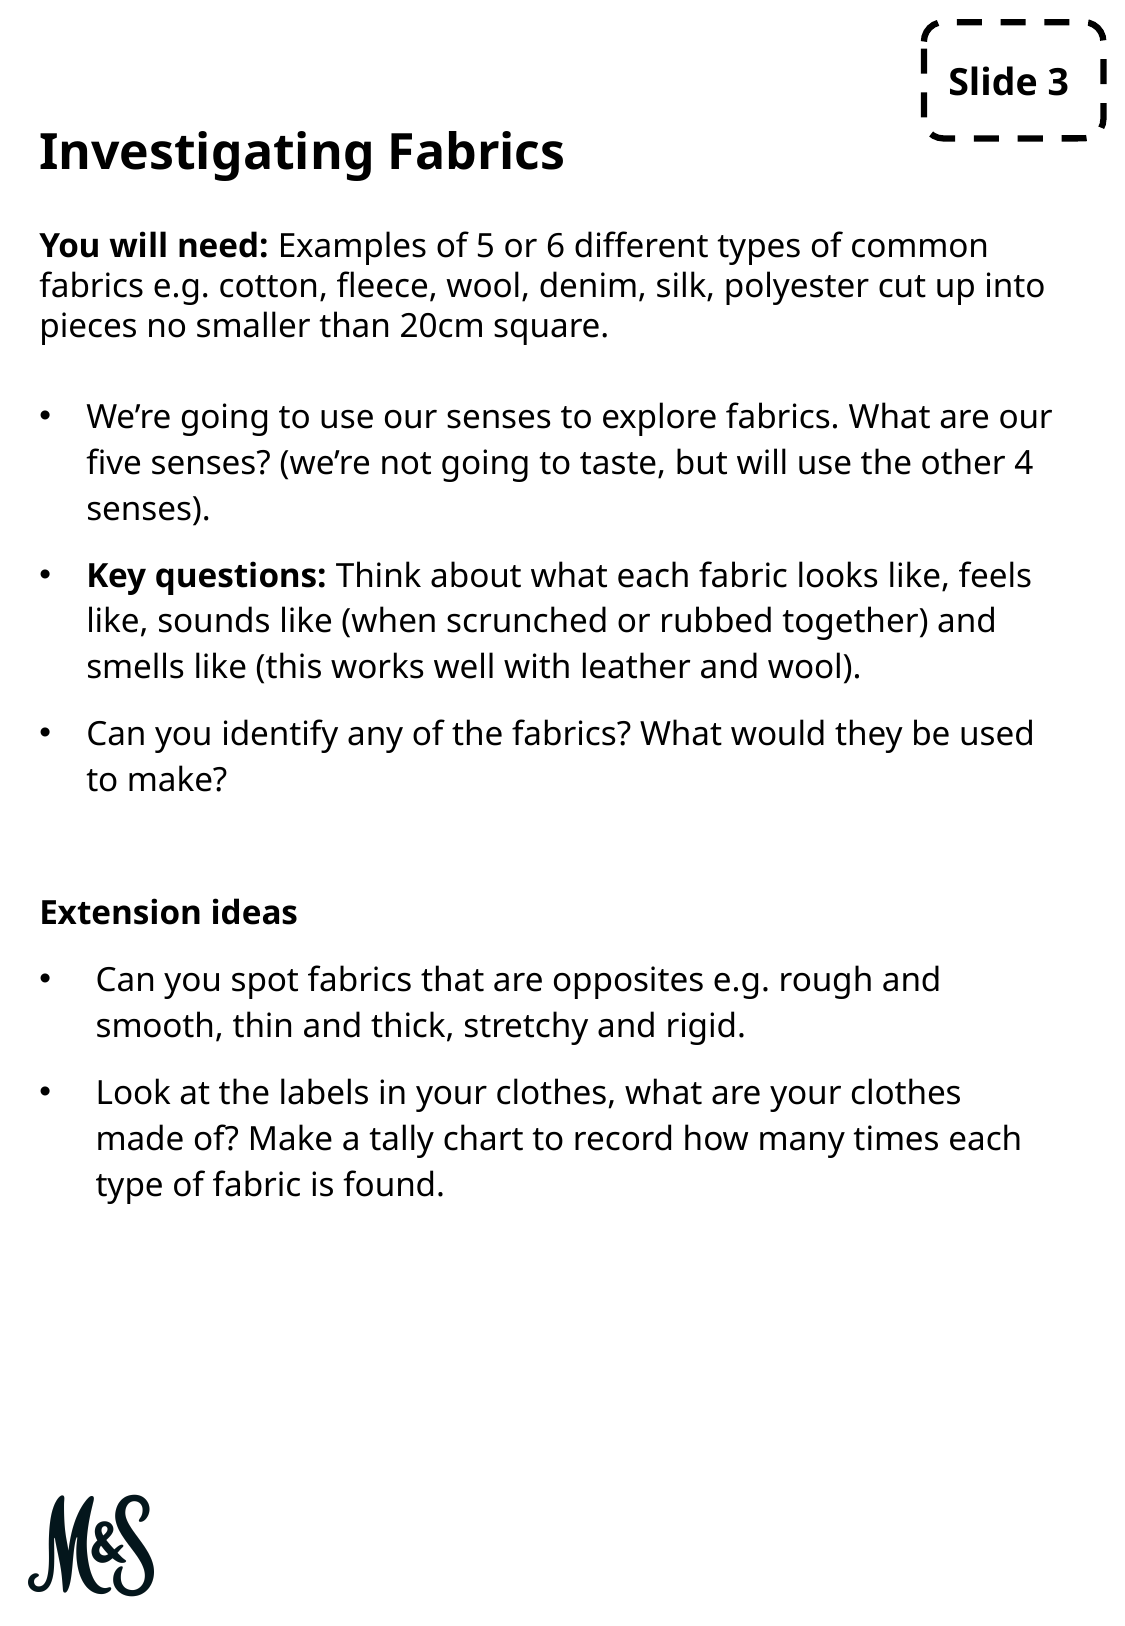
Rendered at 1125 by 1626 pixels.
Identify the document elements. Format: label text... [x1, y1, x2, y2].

text_box Slide 3 [922, 21, 1105, 140]
text_box Investigating Fabrics You will need: Examples of 5 or 6 different types of common fabrics e.g. cotton, fleece, wool, denim, silk, polyester cut up into pieces no smaller than 20cm square. We’re going to use our senses to explore fabrics. What are our five senses? (we’re not going to taste, but will use the other 4 senses). Key questions: Think about what each fabric looks like, feels like, sounds like (when scrunched or rubbed together) and smells like (this works well with leather and wool). Can you identify any of the fabrics? What would they be used to make? Extension ideas Can you spot fabrics that are opposites e.g. rough and smooth, thin and thick, stretchy and rigid. Look at the labels in your clothes, what are your clothes made of? Make a tally chart to record how many times each type of fabric is found. [24, 112, 1088, 1410]
picture [24, 1491, 158, 1600]
